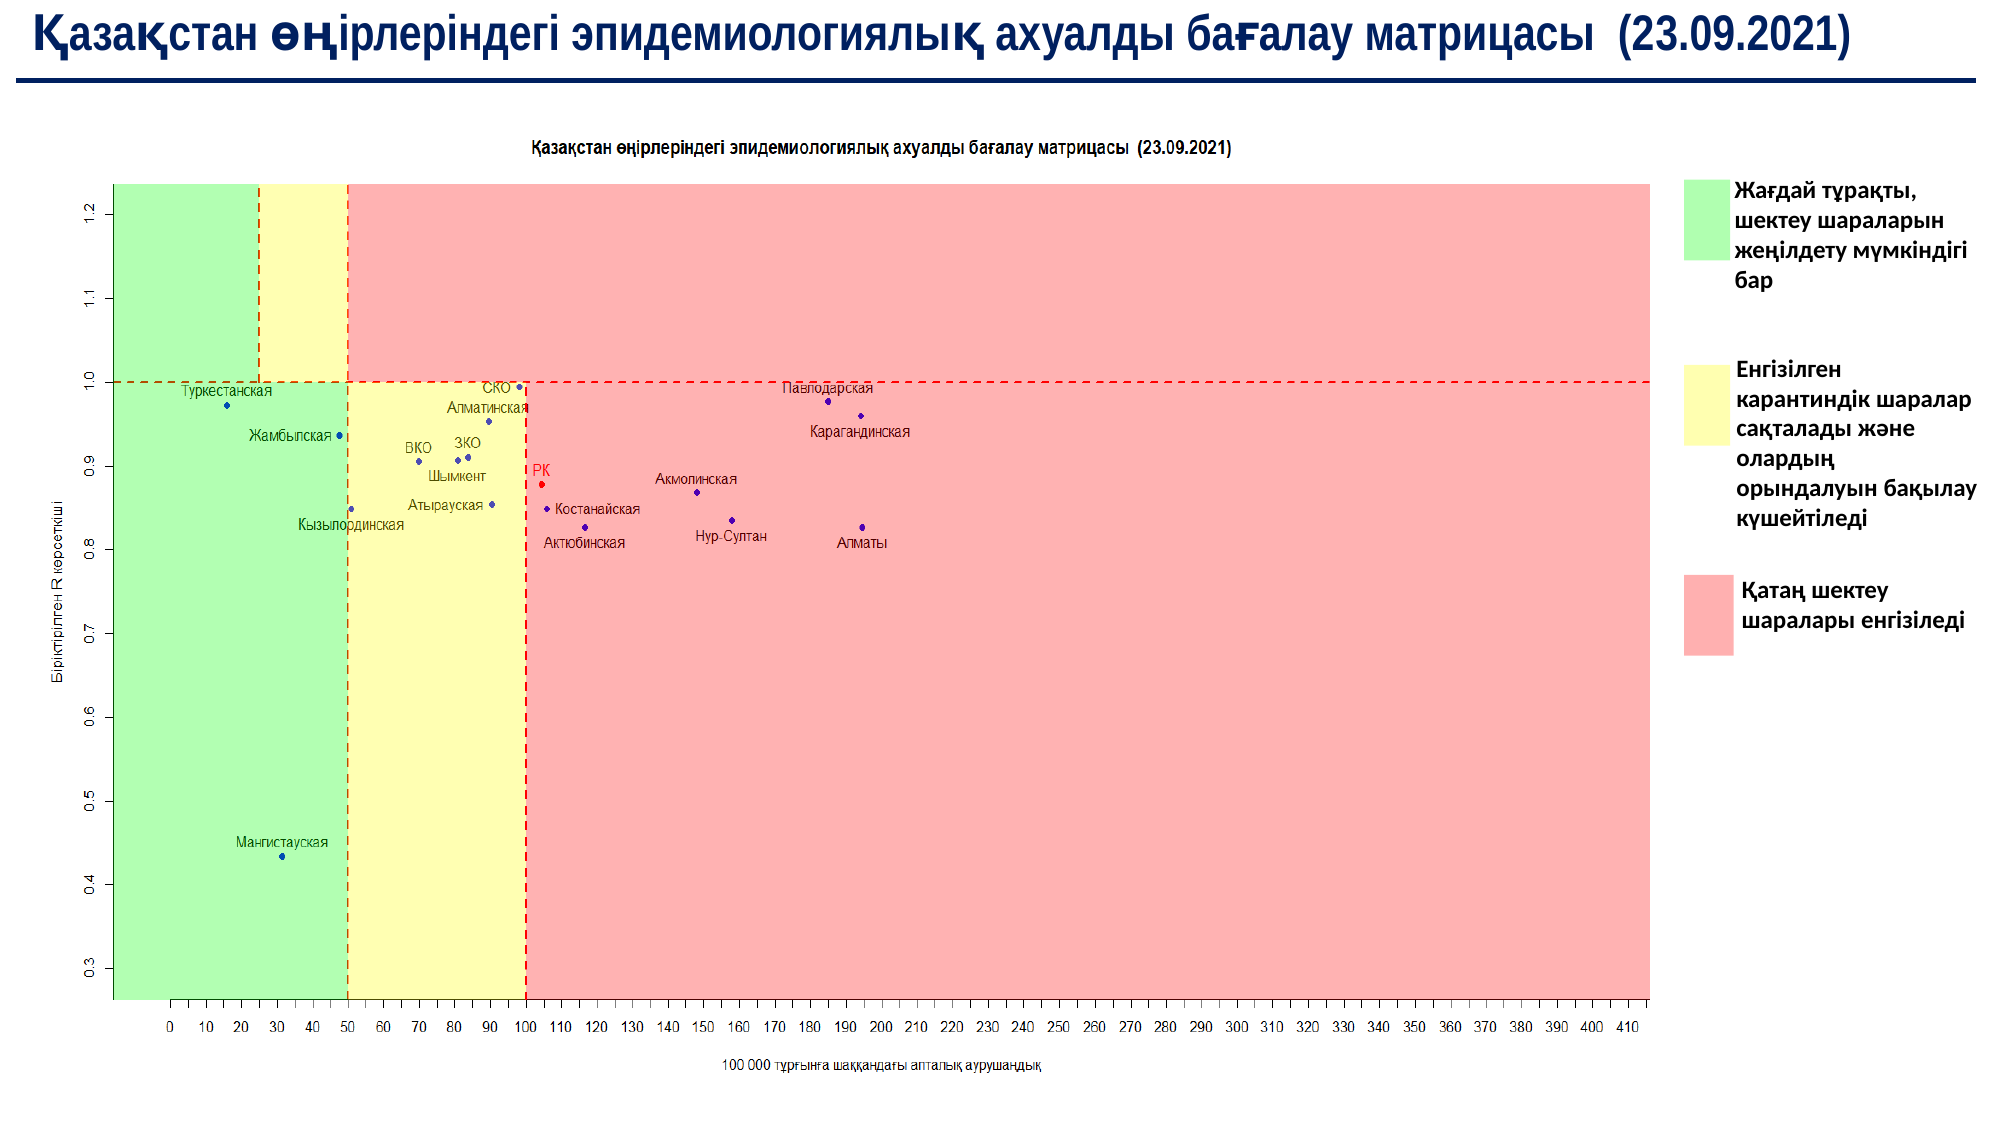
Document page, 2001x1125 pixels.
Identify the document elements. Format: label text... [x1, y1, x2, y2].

text_box Қазақстан өңірлеріндегі эпидемиологиялық ахуалды бағалау матрицасы (23.09.2021) [16, 11, 1995, 69]
text_box Қатаң шектеу шаралары енгізіледі [1726, 566, 1989, 672]
text_box [1684, 364, 1731, 447]
text_box Жағдай тұрақты, шектеу шараларын жеңілдету мүмкіндігі бар [1719, 165, 2000, 301]
text_box [1684, 574, 1735, 657]
text_box Енгізілген карантиндік шаралар сақталады және олардың орындалуын бақылау күшейтіледі [1721, 344, 1997, 540]
text_box [1684, 179, 1731, 261]
picture [46, 108, 1684, 1093]
